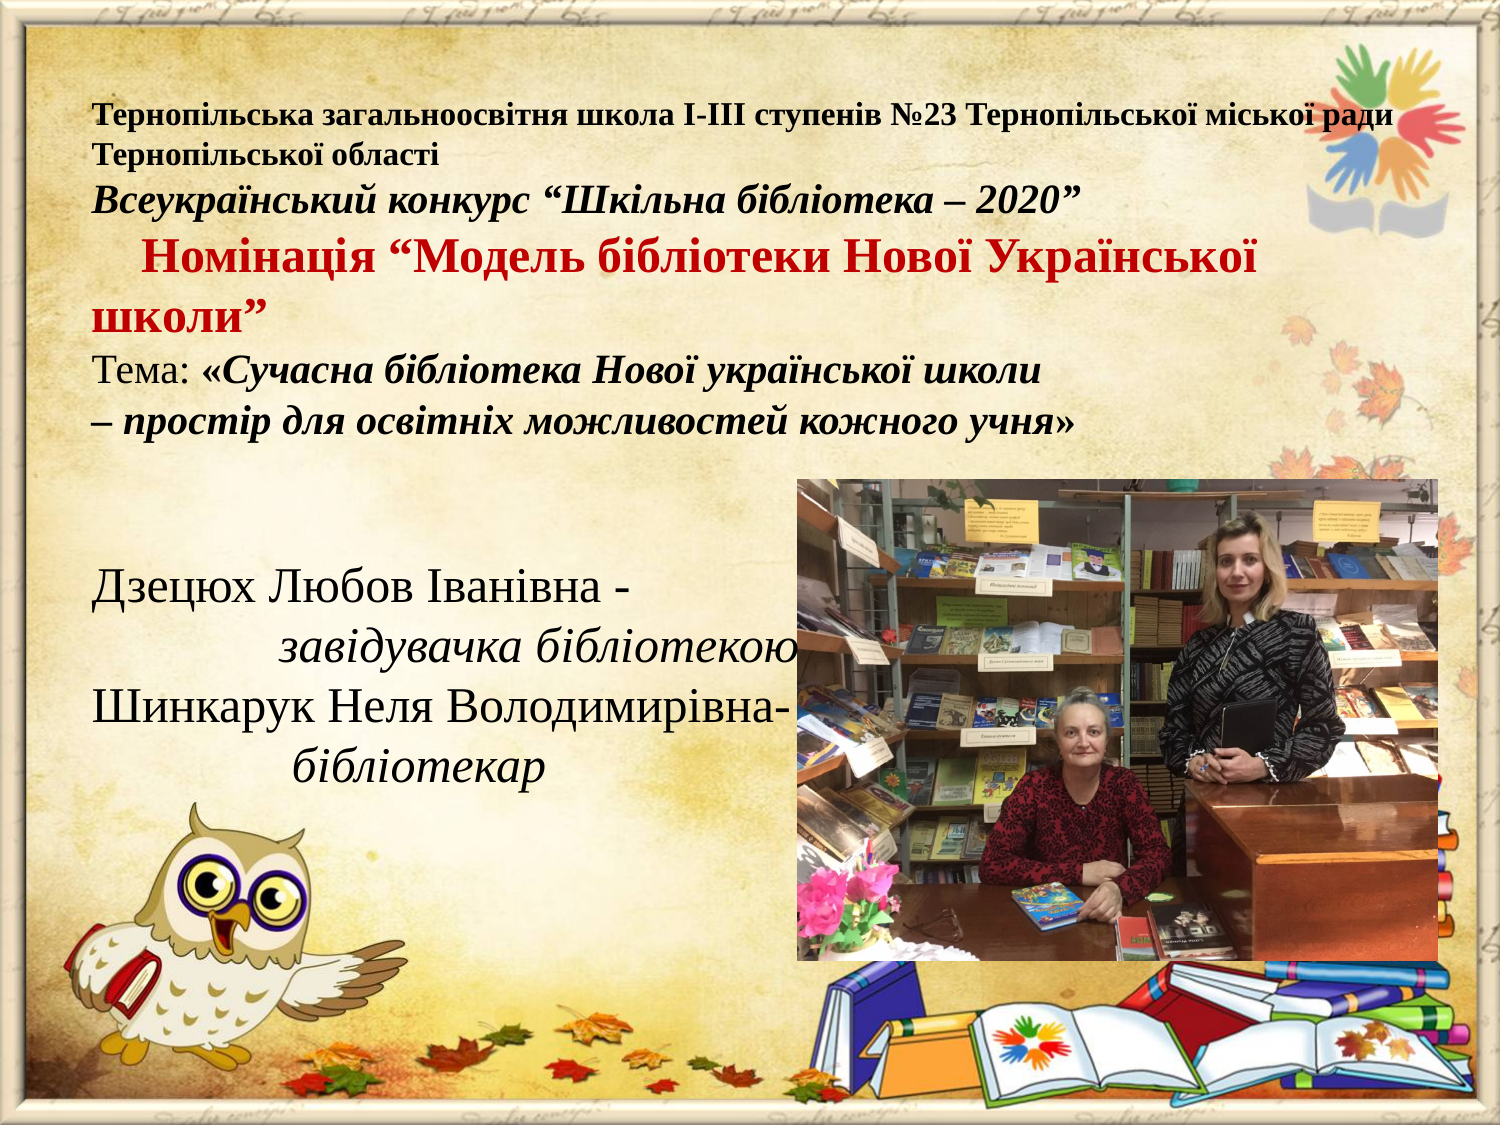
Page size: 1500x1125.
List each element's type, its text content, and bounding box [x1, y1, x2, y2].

picture [0, 0, 1500, 1125]
title Тернопільська загальноосвітня школа І-ІІІ ступенів №23 Тернопільської міської ради Тернопільської області Всеукраїнський конкурс “Шкільна бібліотека – 2020” Номінація “Модель бібліотеки Нової Української школи” Тема: «Сучасна бібліотека Нової української школи – простір для освітніх можливостей кожного учня» Дзецюх Любов Іванівна - завідувачка бібліотекою Шинкарук Неля Володимирівна- бібліотекар [76, 78, 1427, 1047]
